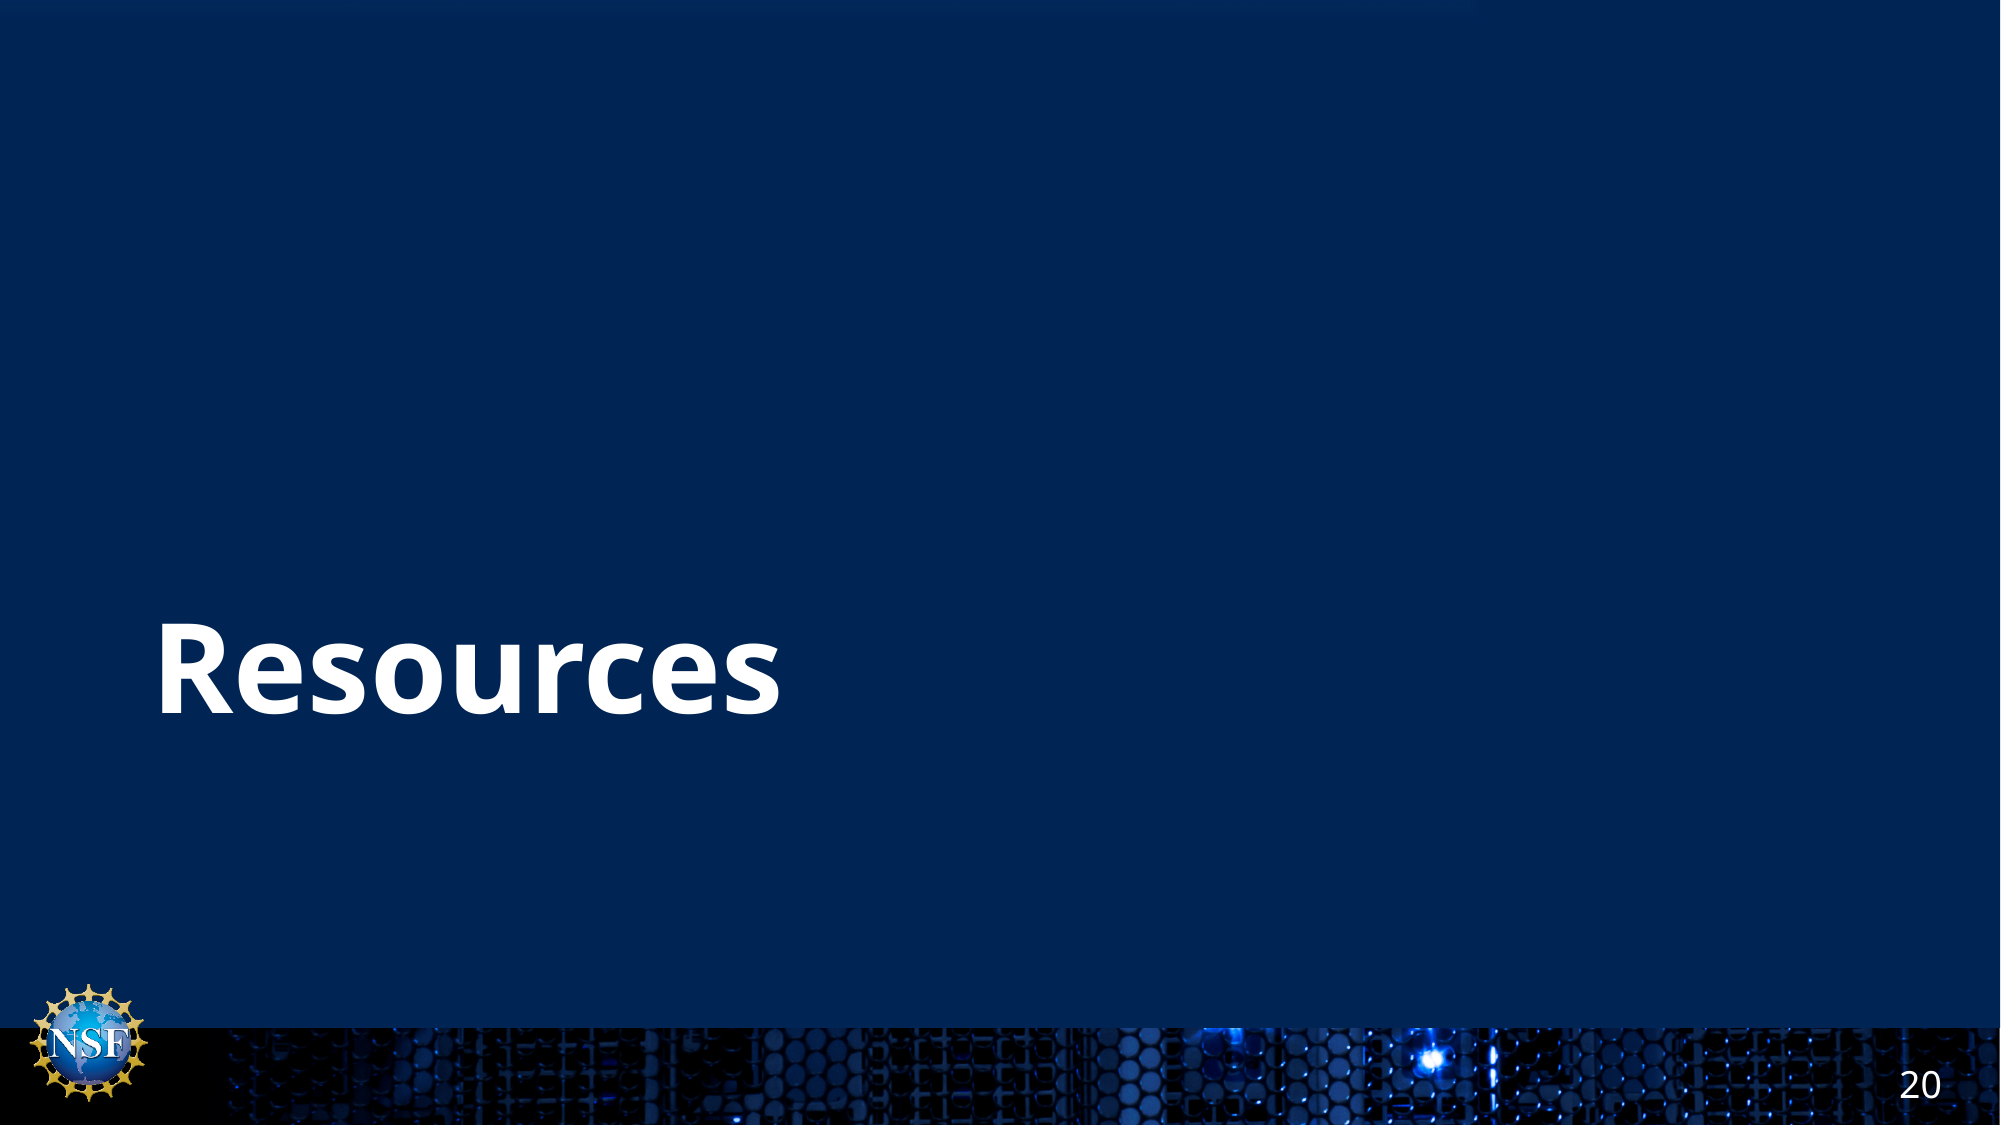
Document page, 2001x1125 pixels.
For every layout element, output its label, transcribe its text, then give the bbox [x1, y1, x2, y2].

slide_number 20 [1506, 1053, 1957, 1114]
title Resources [136, 280, 1862, 749]
picture [0, 981, 2000, 1125]
